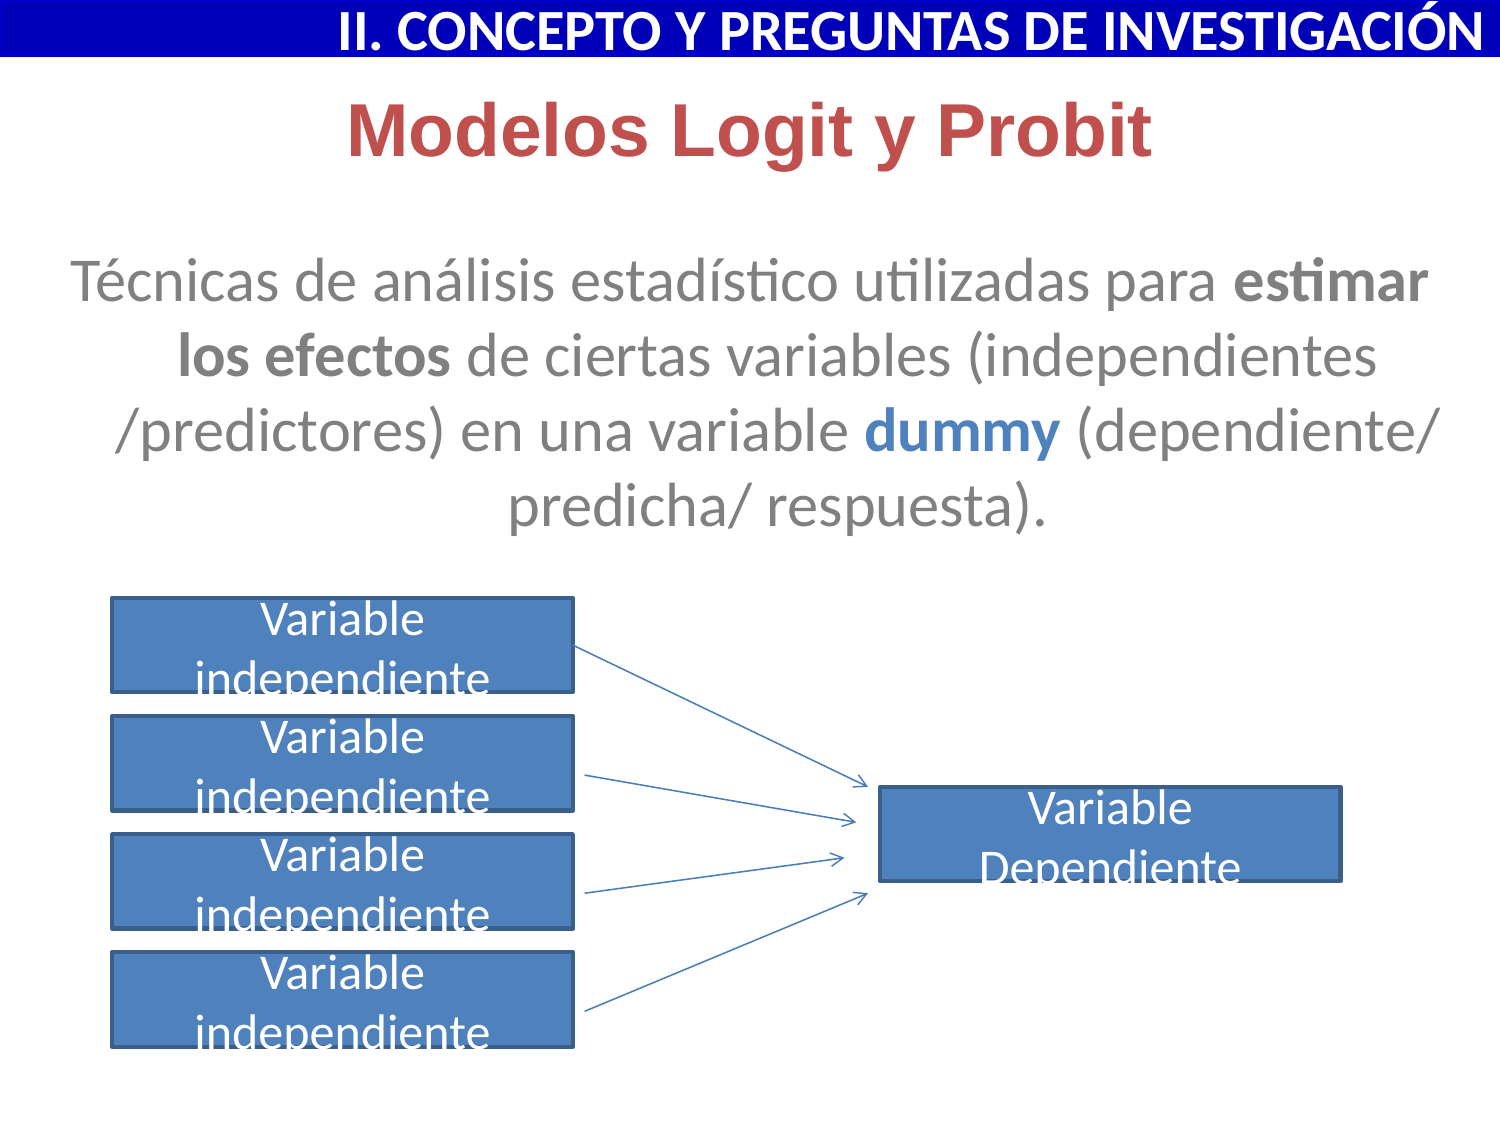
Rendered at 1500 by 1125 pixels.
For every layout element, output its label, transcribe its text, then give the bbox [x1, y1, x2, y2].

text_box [584, 774, 857, 823]
title Modelos Logit y Probit [75, 57, 1425, 220]
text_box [584, 892, 869, 1012]
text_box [572, 644, 869, 788]
text_box II. CONCEPTO Y PREGUNTAS DE INVESTIGACIÓN [0, 1, 1500, 57]
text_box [584, 857, 845, 892]
text_box Variable independiente [110, 714, 575, 813]
text_box Variable independiente [110, 596, 575, 694]
text_box Variable Dependiente [878, 785, 1343, 883]
text_box Variable independiente [110, 832, 575, 931]
list Técnicas de análisis estadístico utilizadas para estimar los efectos de ciertas variables (independientes /predictores) en una variable dummy (dependiente/ predicha/ respuesta). [41, 231, 1459, 1094]
text_box [733, 260, 767, 291]
text_box Variable independiente [110, 950, 575, 1049]
